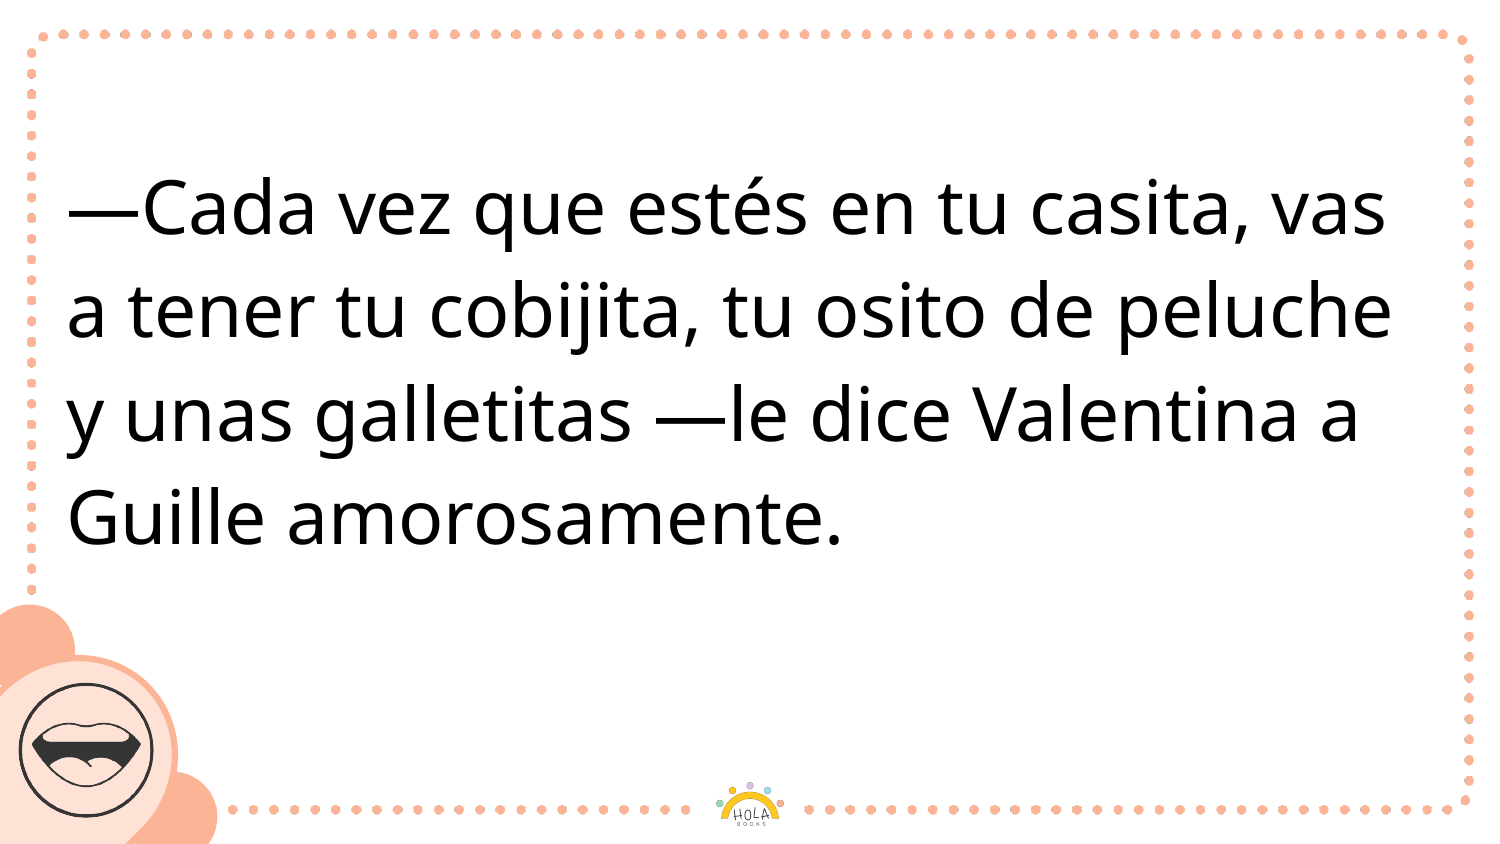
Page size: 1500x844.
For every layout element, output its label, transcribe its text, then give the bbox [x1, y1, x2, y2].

picture [0, 0, 1500, 844]
text_box —Cada vez que estés en tu casita, vas a tener tu cobijita, tu osito de peluche y unas galletitas —le dice Valentina a Guille amorosamente. [51, 130, 1449, 575]
